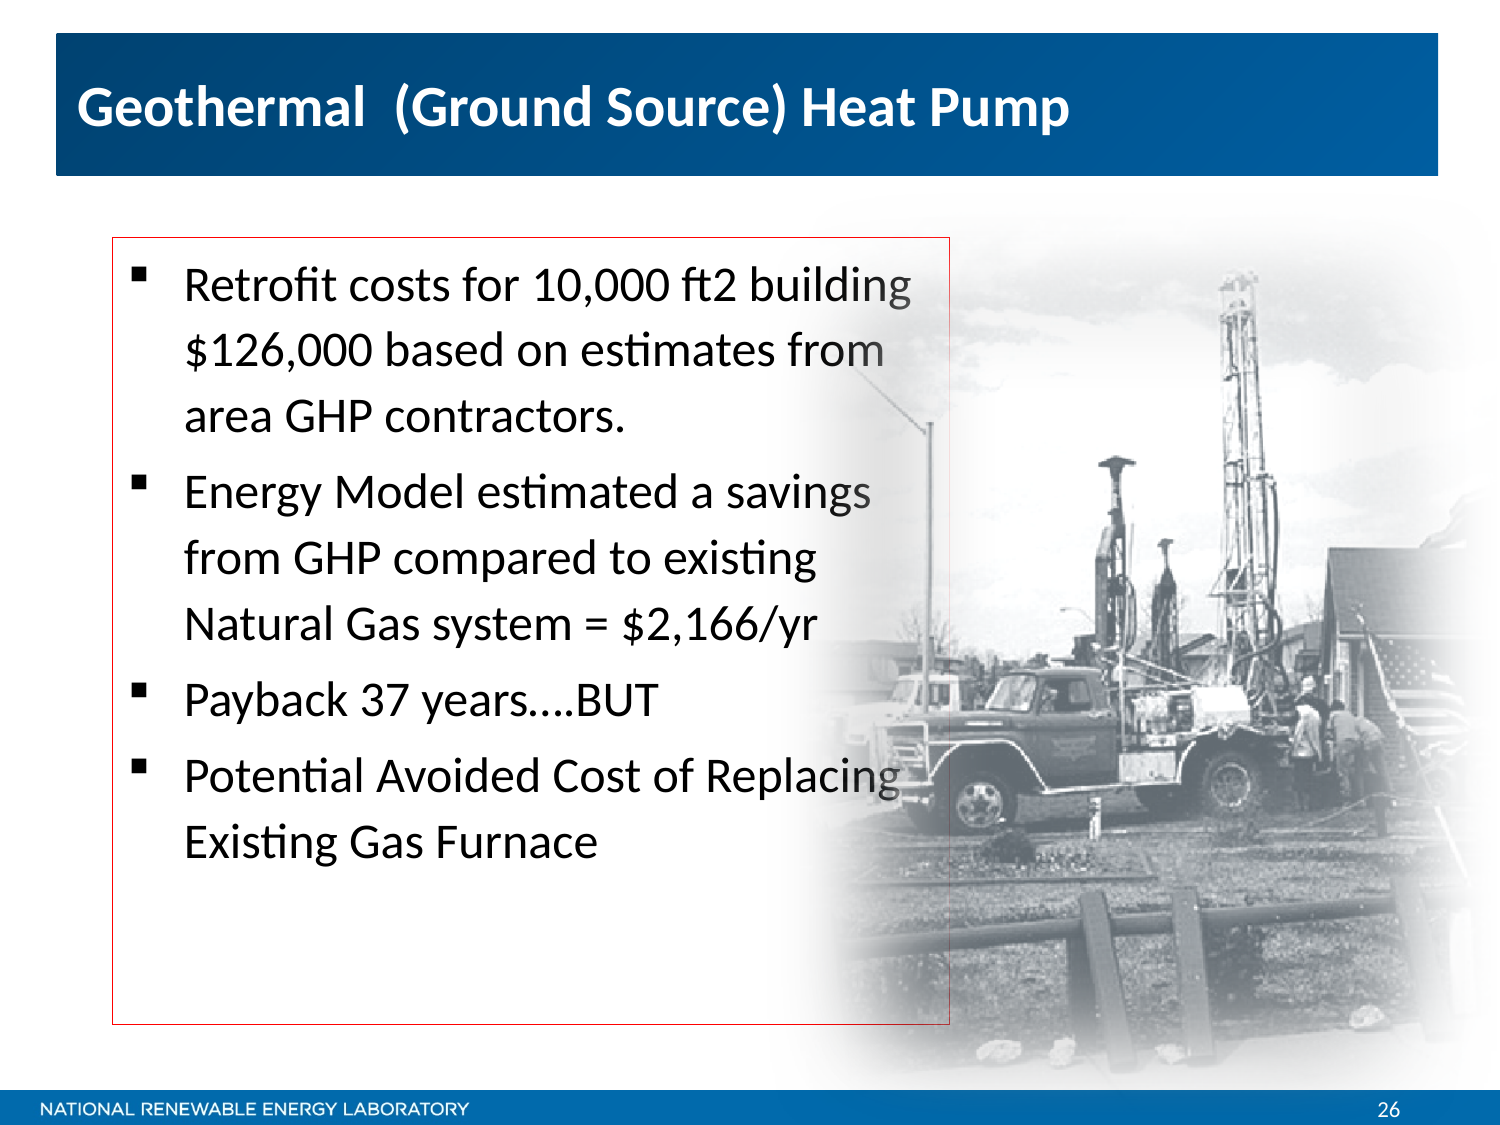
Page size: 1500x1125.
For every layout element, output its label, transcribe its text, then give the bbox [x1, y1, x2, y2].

picture [0, 189, 1500, 1125]
list Retrofit costs for 10,000 ft2 building $126,000 based on estimates from area GHP contractors. Energy Model estimated a savings from GHP compared to existing Natural Gas system = $2,166/yr Payback 37 years….BUT Potential Avoided Cost of Replacing Existing Gas Furnace [112, 237, 791, 1025]
title Geothermal (Ground Source) Heat Pump [62, 56, 1413, 150]
